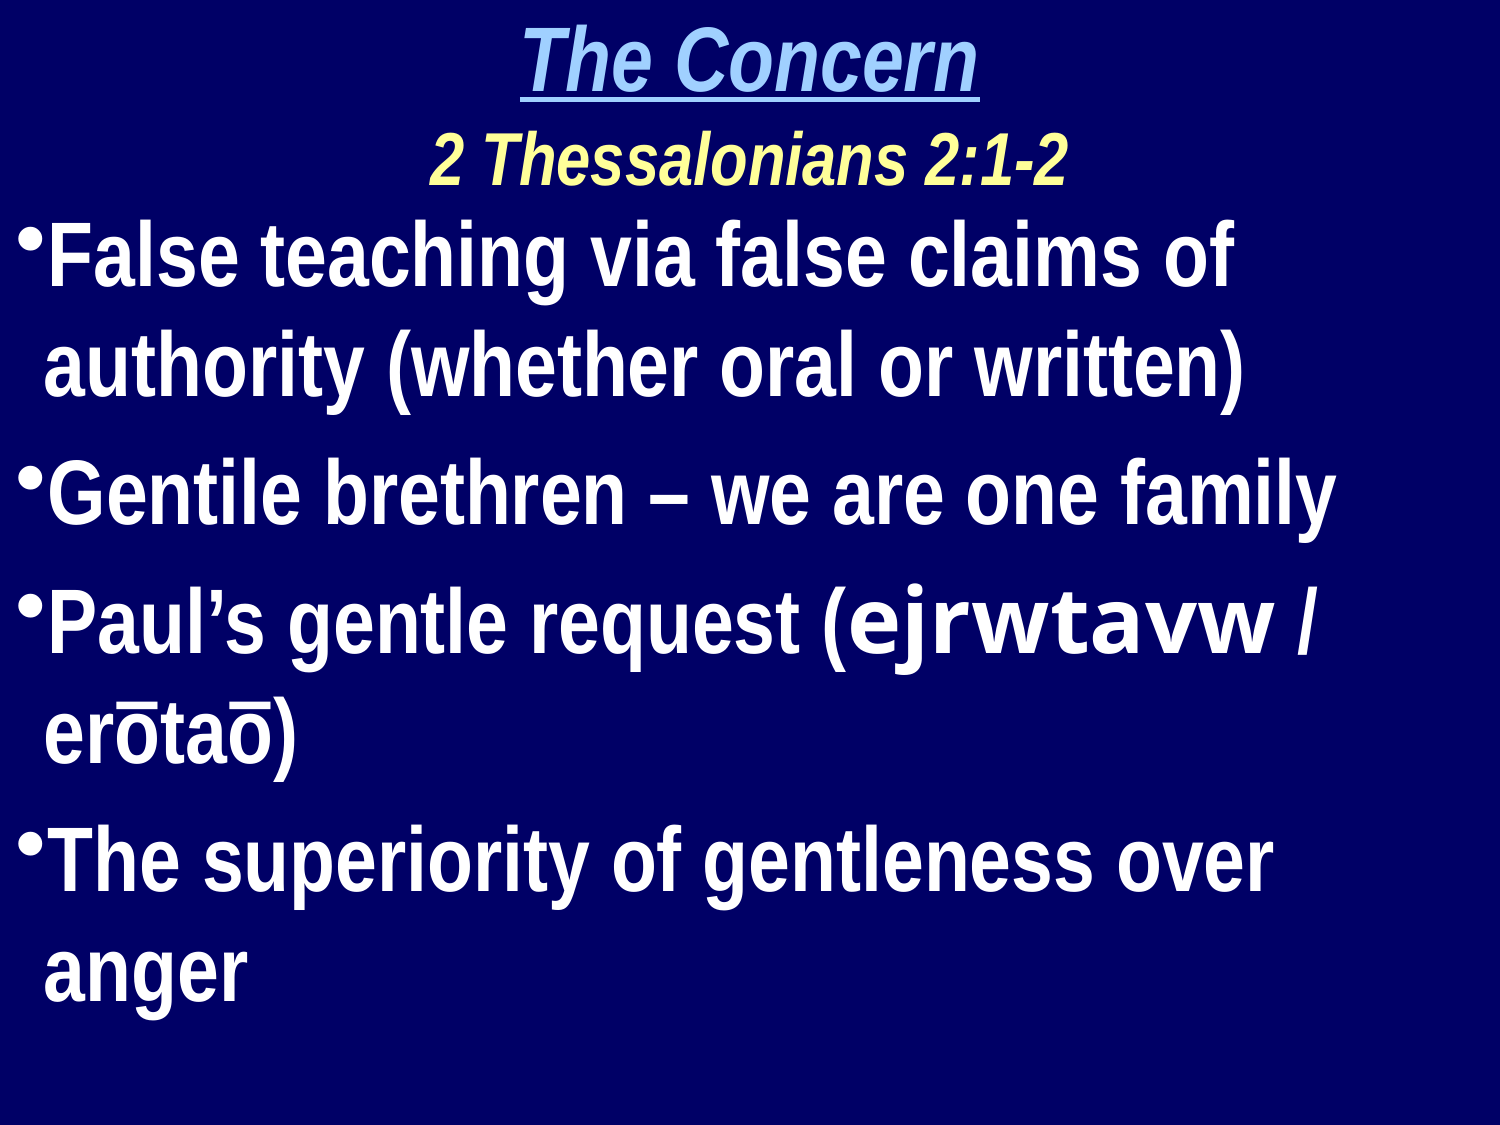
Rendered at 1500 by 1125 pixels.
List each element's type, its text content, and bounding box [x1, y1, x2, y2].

list False teaching via false claims of authority (whether oral or written) Gentile brethren – we are one family Paul’s gentle request (ejrwtavw / erōtaō) The superiority of gentleness over anger [0, 187, 1500, 1125]
title The Concern 2 Thessalonians 2:1-2 [0, 0, 1500, 187]
